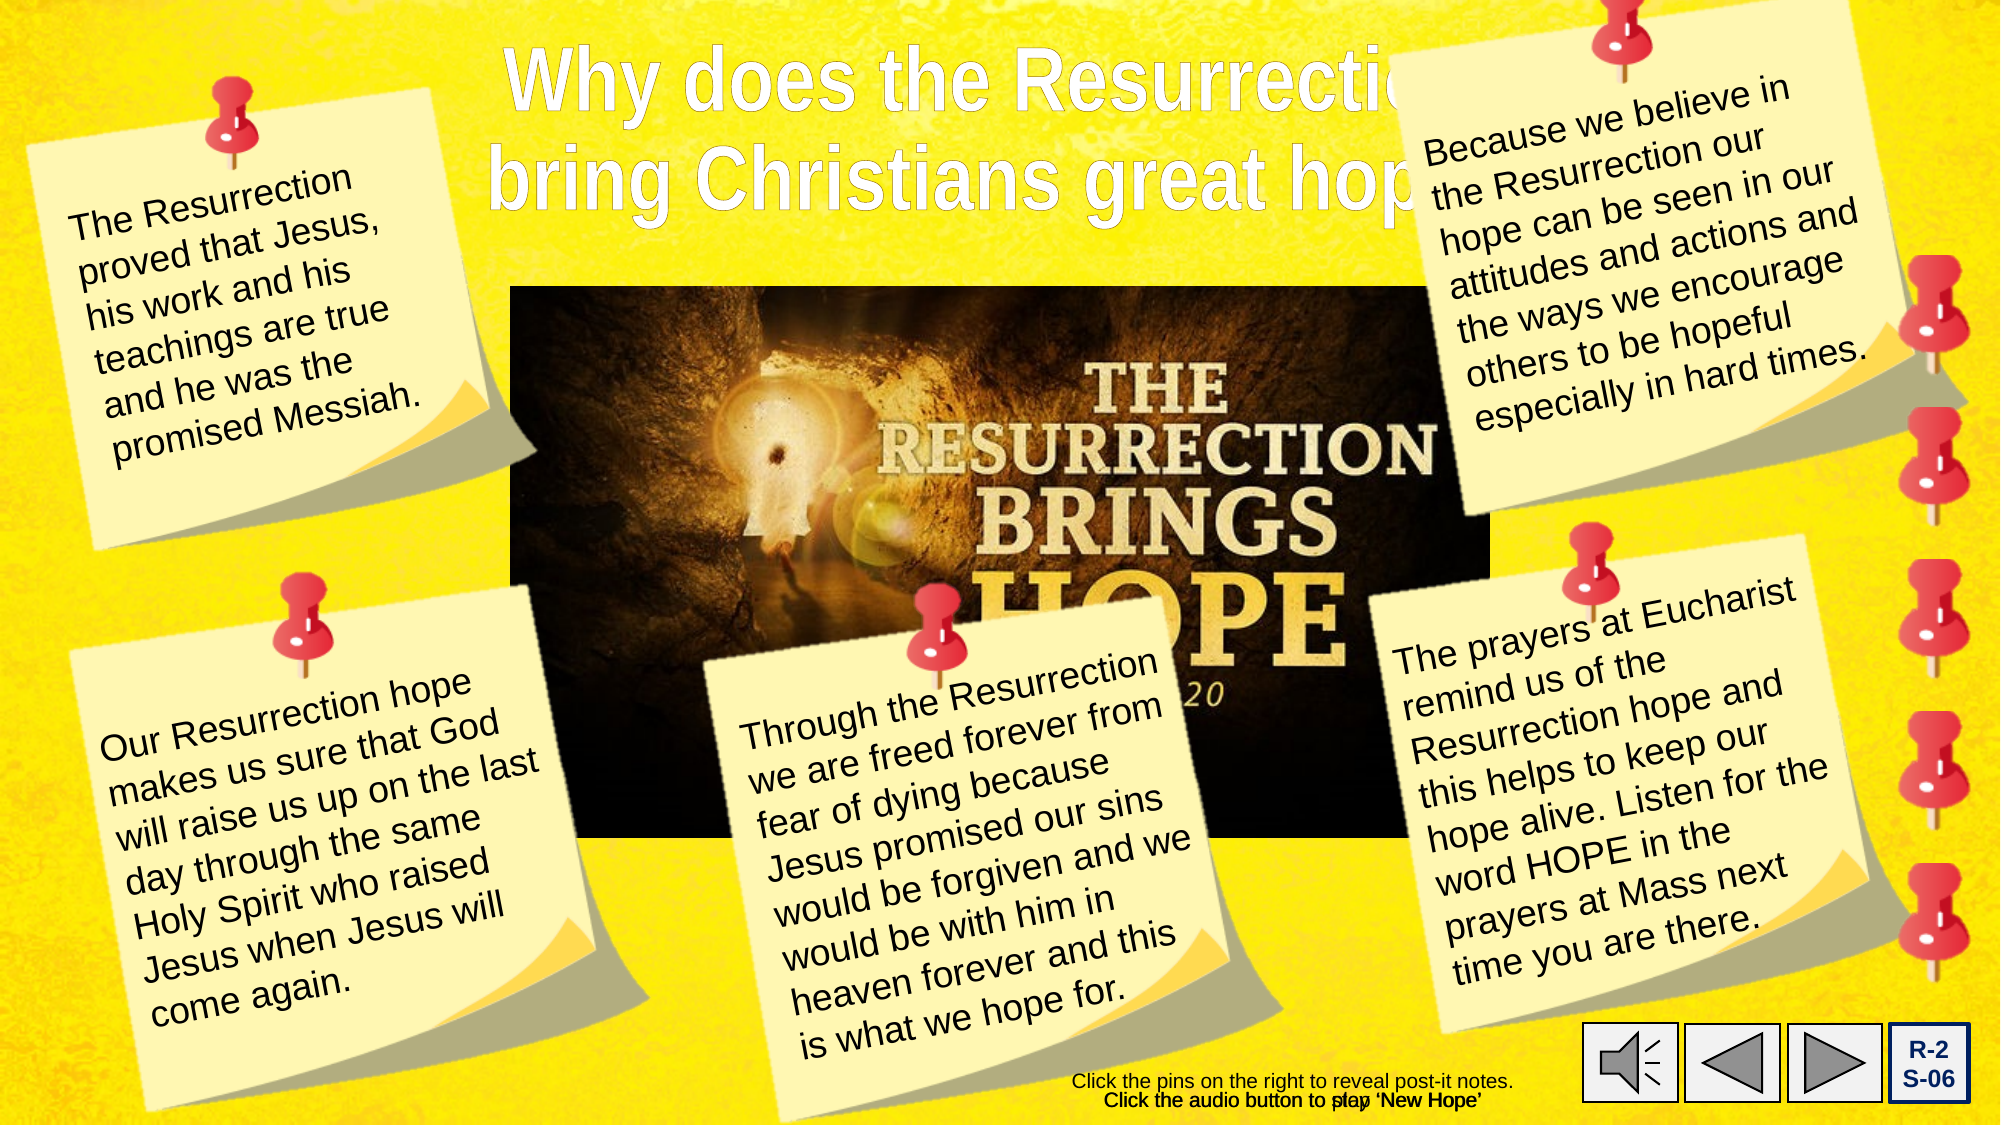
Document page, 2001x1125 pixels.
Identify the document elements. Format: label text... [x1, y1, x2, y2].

title Why does the Resurrection bring Christians great hope? [137, 21, 1381, 240]
text_box Click the pins on the right to reveal post-it notes. [1292, 1060, 1529, 1125]
text_box R-2 S-06 [1889, 1023, 1969, 1103]
text_box [1684, 1037, 1781, 1103]
text_box [1787, 1037, 1883, 1103]
picture [0, 0, 2001, 1125]
text_box [1582, 1037, 1679, 1103]
